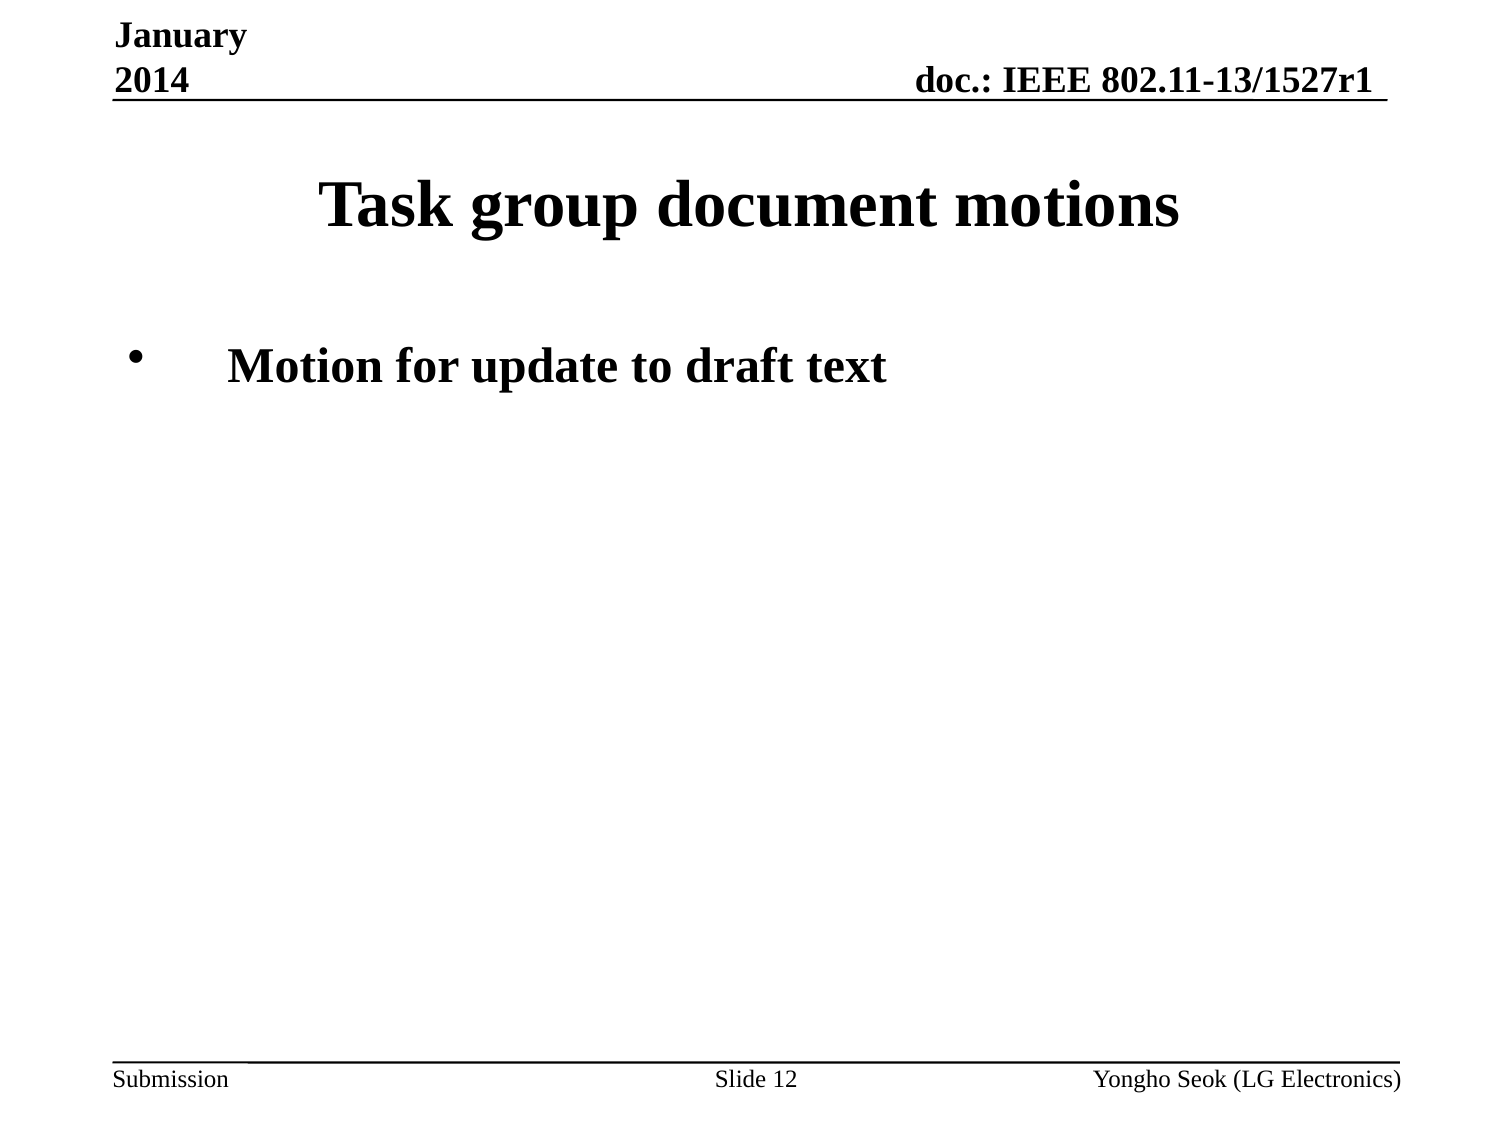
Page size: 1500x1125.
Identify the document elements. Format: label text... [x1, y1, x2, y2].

footer Yongho Seok (LG Electronics) [1088, 1061, 1402, 1093]
slide_number Slide 12 [712, 1061, 800, 1093]
list Motion for update to draft text [112, 324, 1388, 1001]
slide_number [114, 54, 333, 101]
title Task group document motions [112, 112, 1388, 288]
